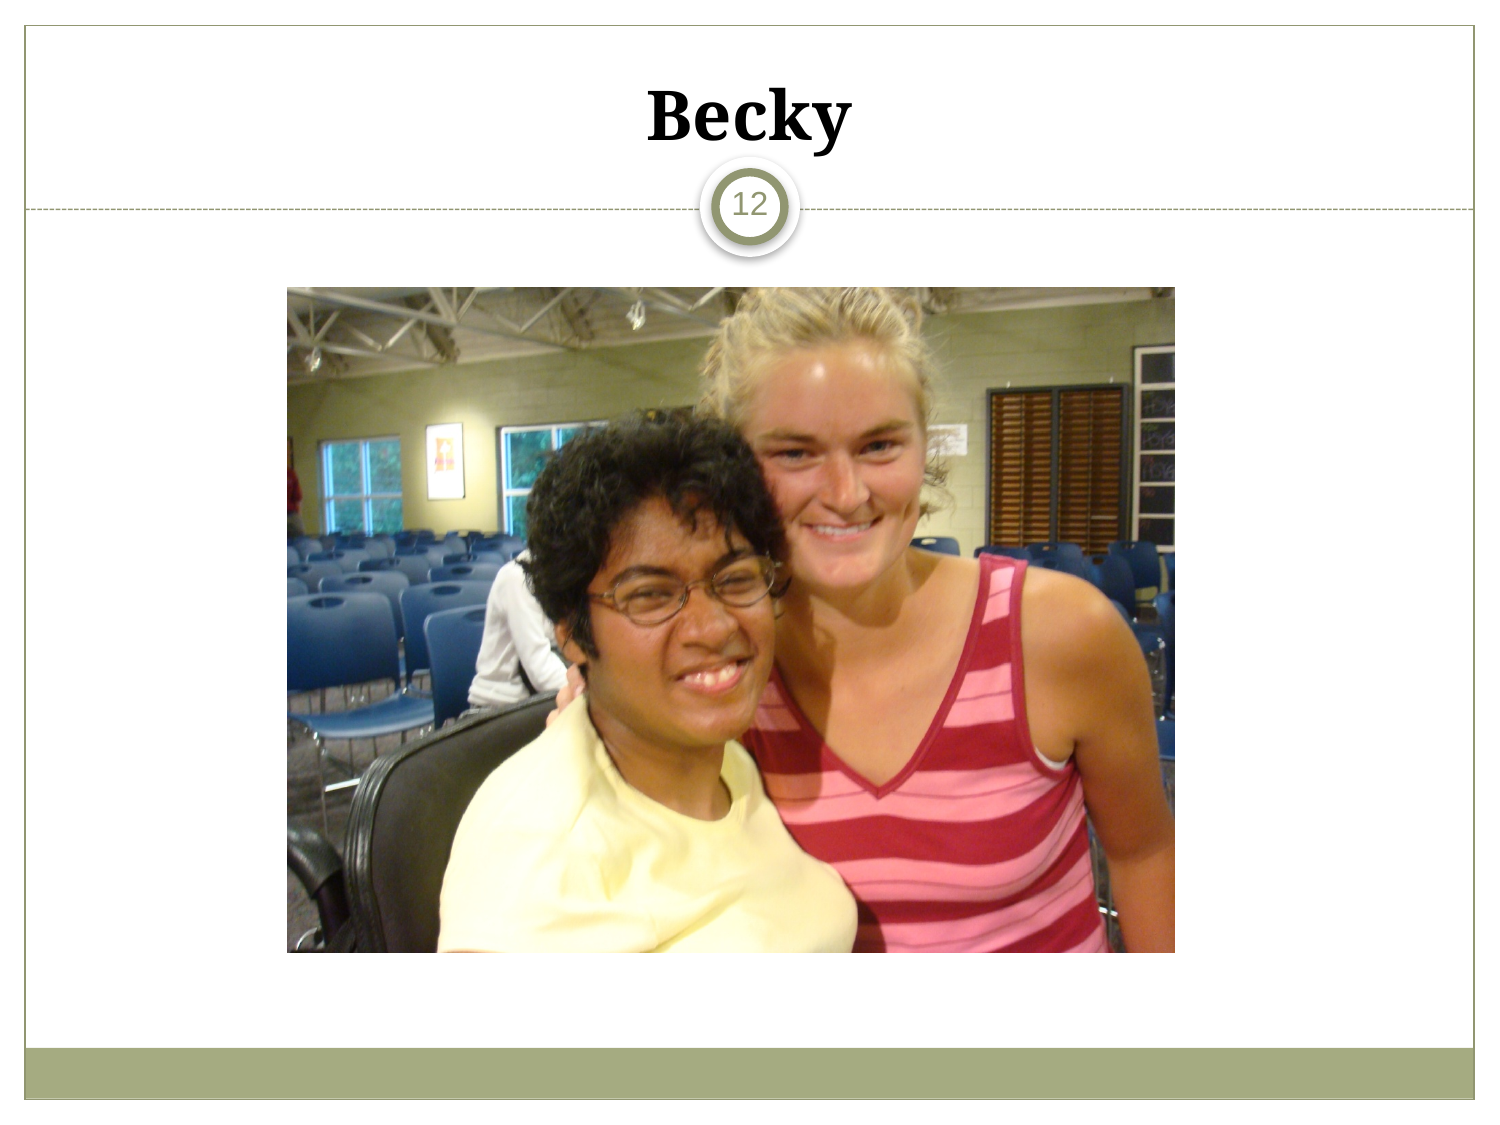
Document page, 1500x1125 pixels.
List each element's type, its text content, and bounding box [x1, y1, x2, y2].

picture [287, 287, 1176, 954]
slide_number 12 [712, 169, 788, 243]
title Becky [49, 37, 1450, 162]
